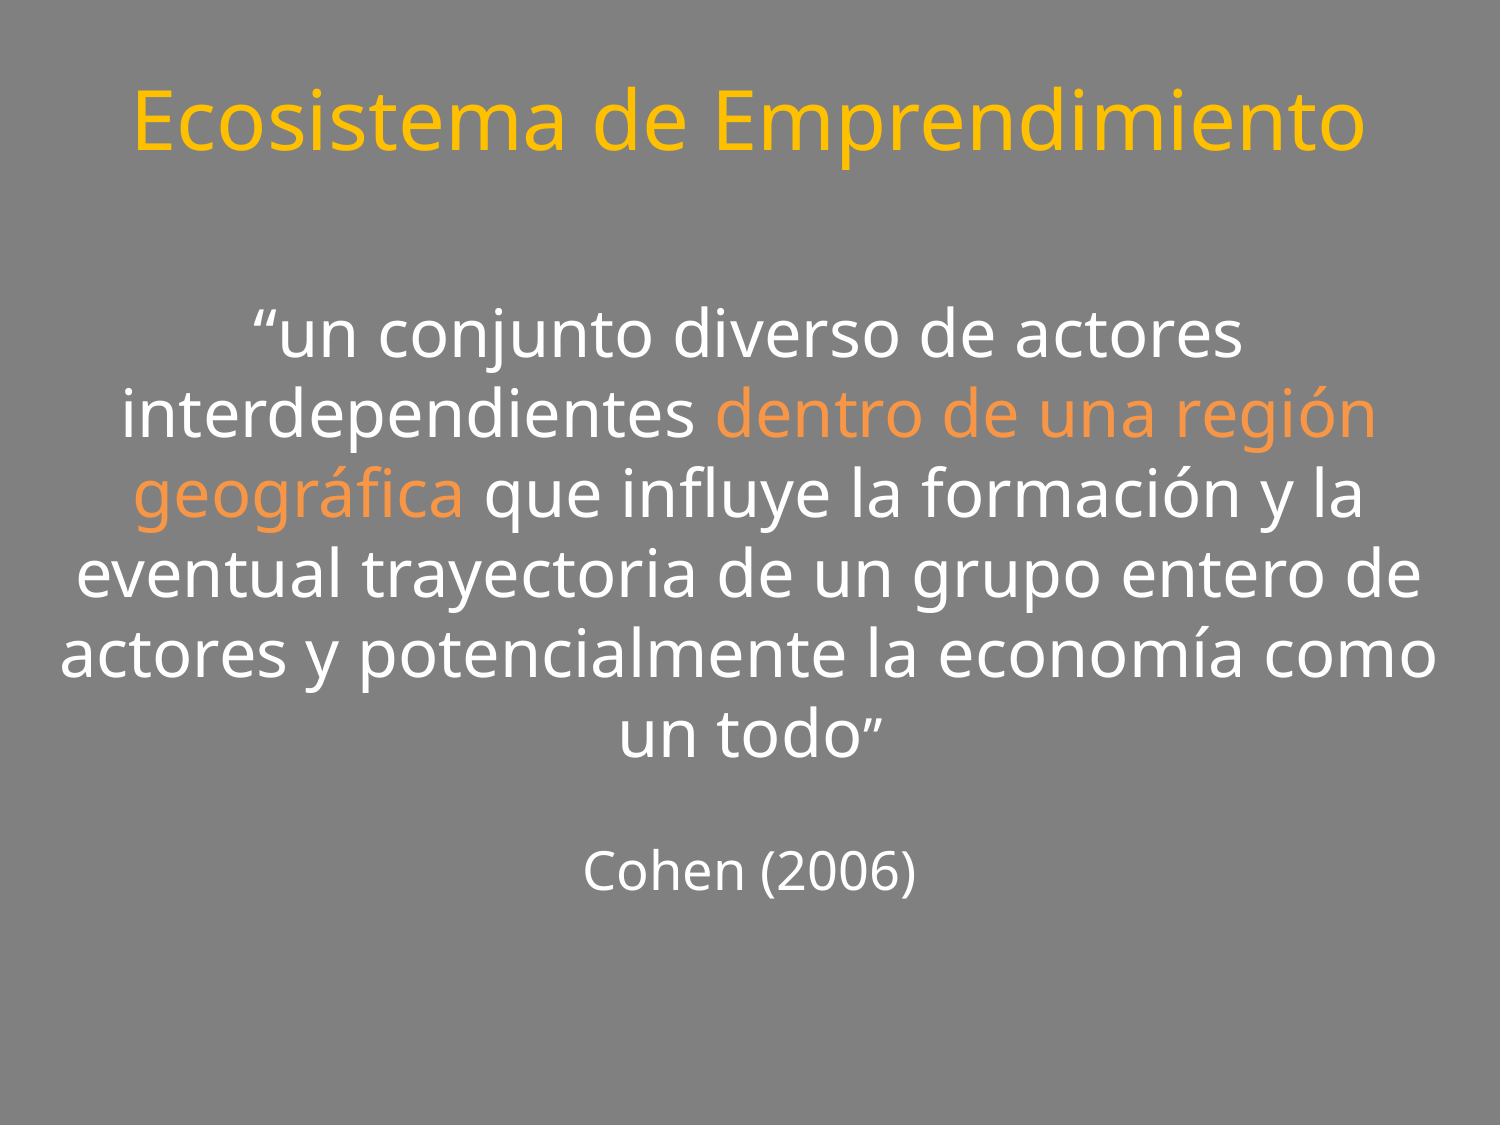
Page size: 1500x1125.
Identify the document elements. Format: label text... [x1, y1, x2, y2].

text_box Ecosistema de Emprendimiento [0, 59, 1500, 175]
text_box “un conjunto diverso de actores interdependientes dentro de una región geográfica que influye la formación y la eventual trayectoria de un grupo entero de actores y potencialmente la economía como un todo” Cohen (2006) [0, 283, 1500, 909]
